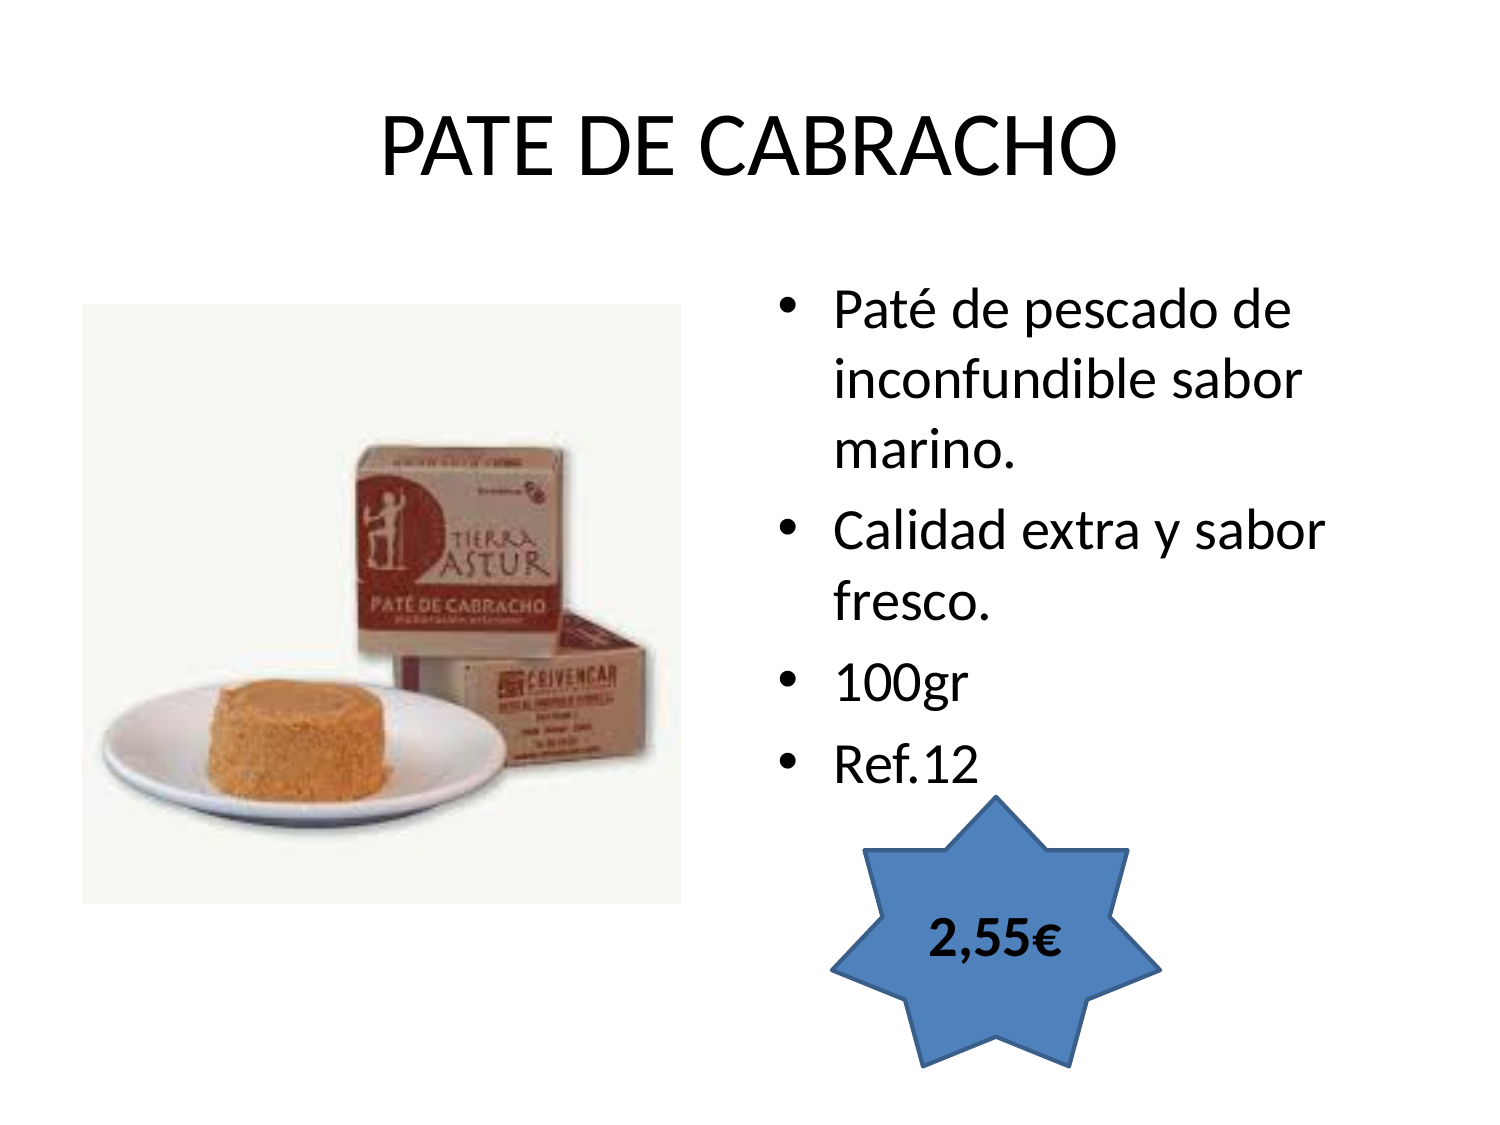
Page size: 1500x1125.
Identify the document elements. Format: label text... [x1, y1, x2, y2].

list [81, 304, 681, 904]
title PATE DE CABRACHO [75, 45, 1425, 233]
list Paté de pescado de inconfundible sabor marino. Calidad extra y sabor fresco. 100gr Ref.12 [762, 262, 1425, 1005]
text_box 2,55€ [913, 890, 1078, 976]
text_box [829, 794, 1163, 1069]
